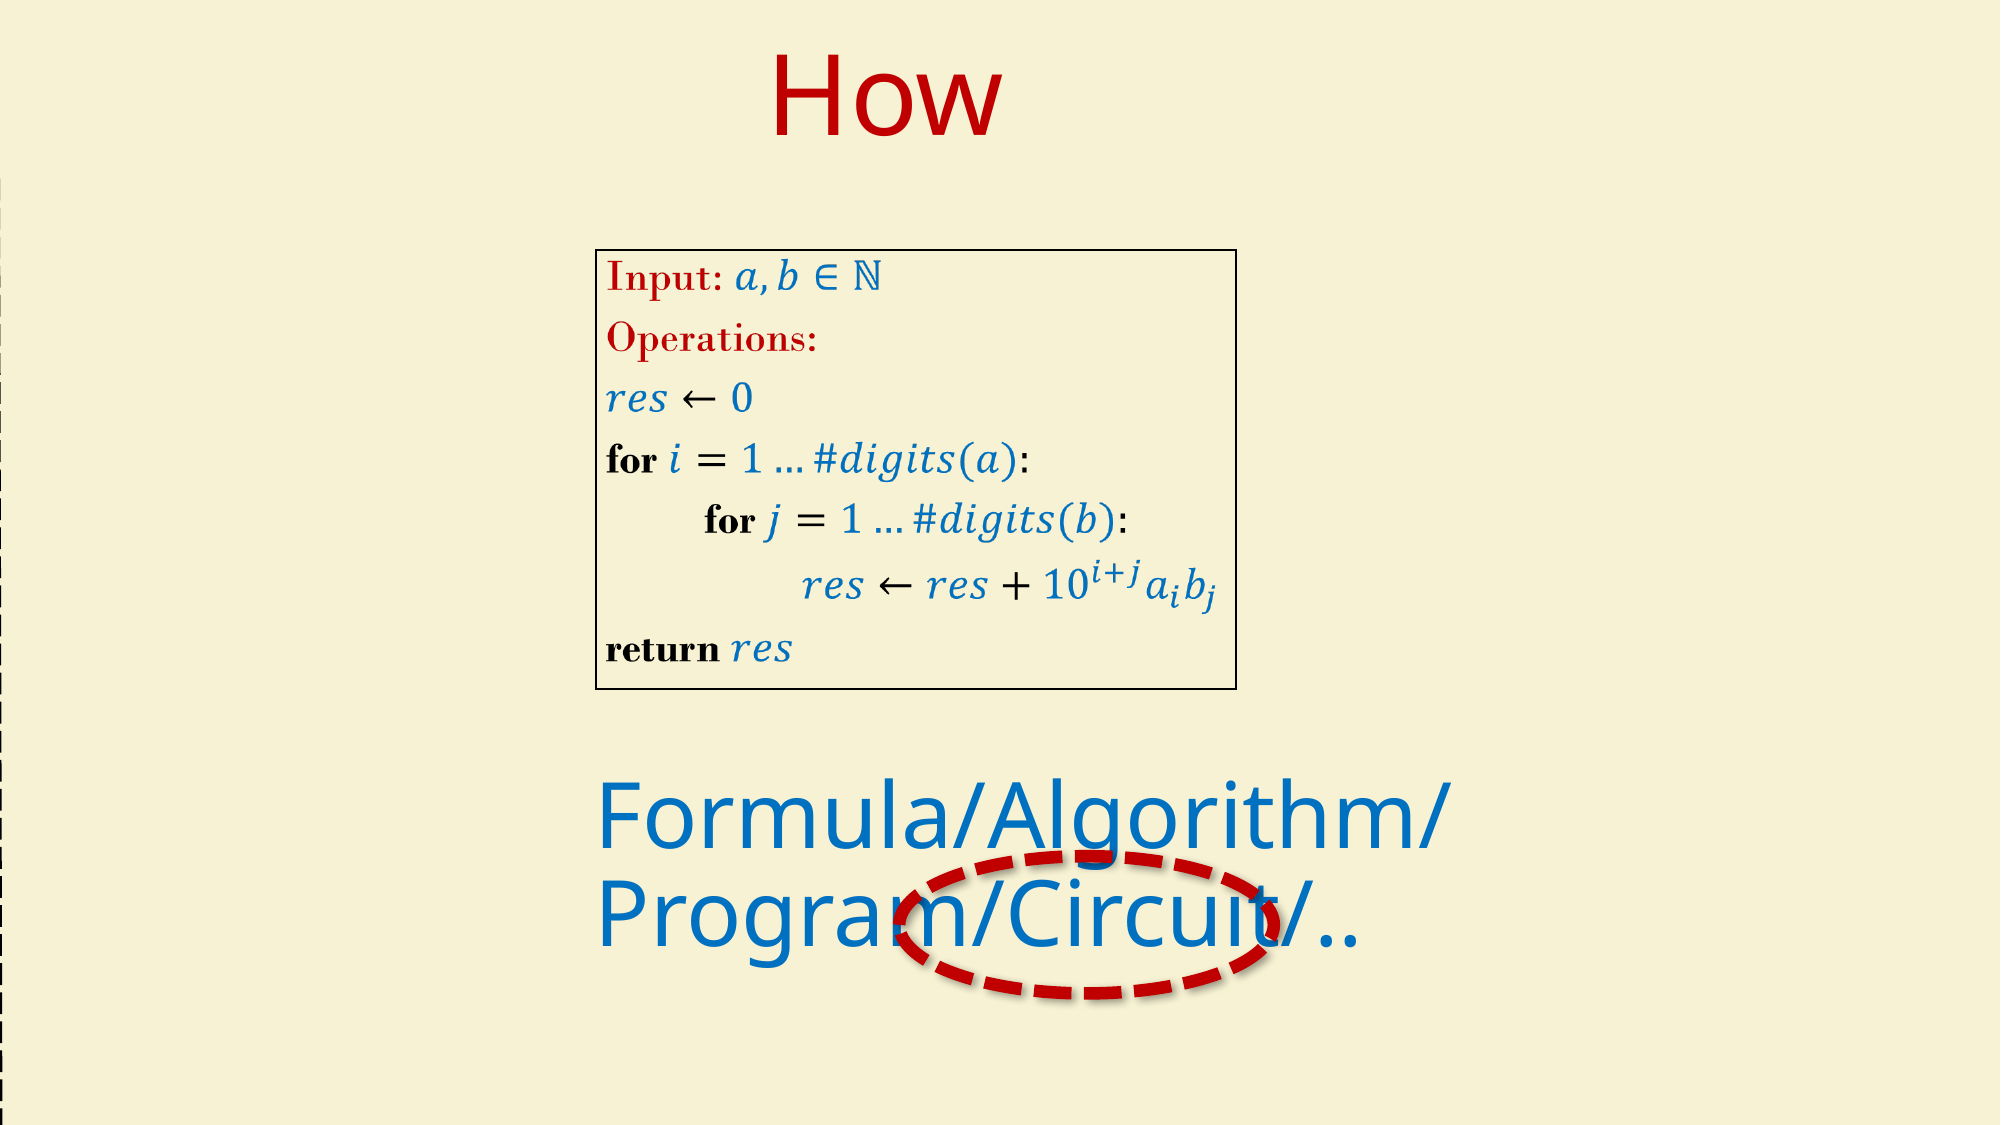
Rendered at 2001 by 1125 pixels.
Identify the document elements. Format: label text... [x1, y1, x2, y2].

picture [579, 236, 1334, 700]
text_box Formula/Algorithm/ Program/Circuit/.. [579, 799, 1494, 937]
text_box [898, 855, 1275, 995]
text_box How [751, 30, 1127, 168]
